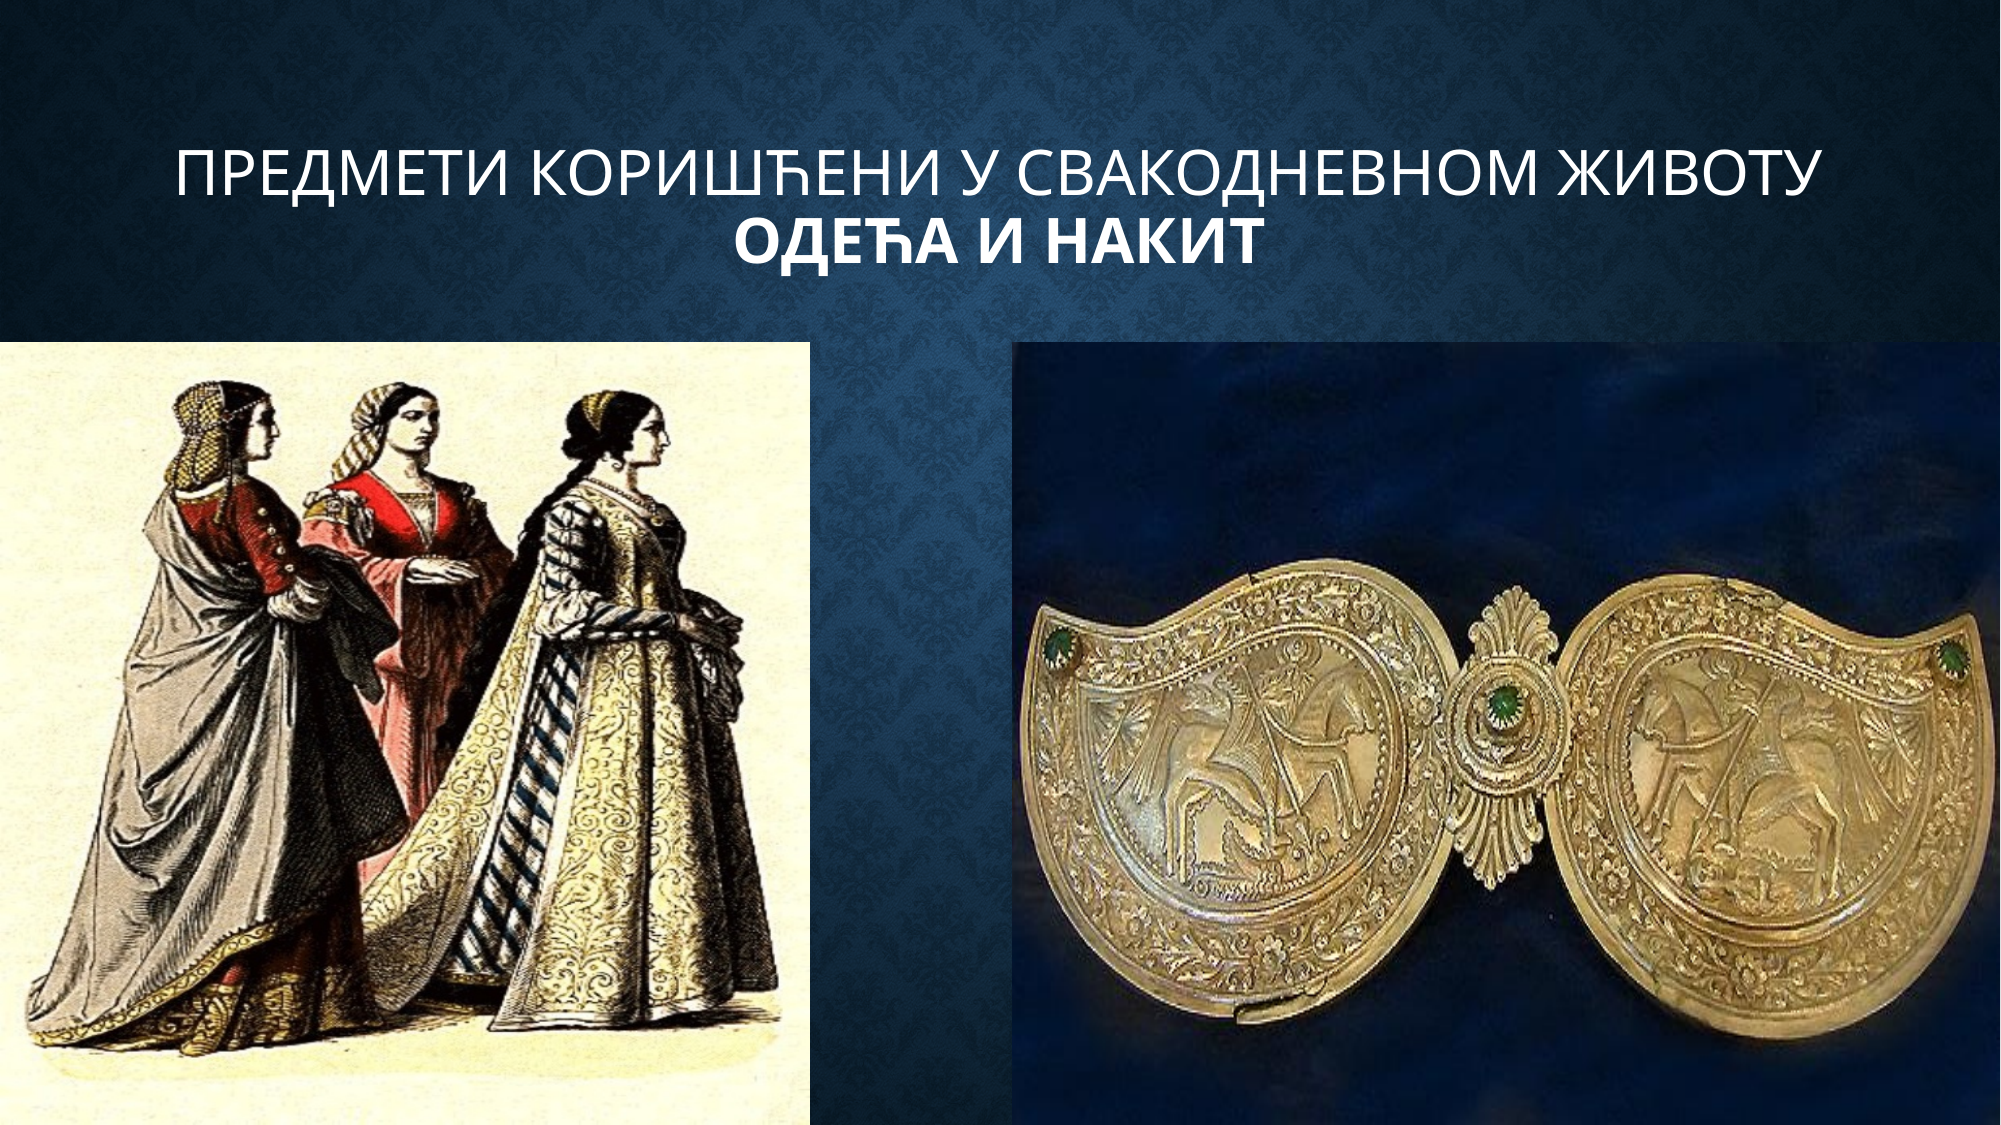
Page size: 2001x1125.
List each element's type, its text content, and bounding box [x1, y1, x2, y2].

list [1012, 341, 2000, 1125]
title ПРЕДМЕТИ КОРИШЋЕНИ У СВАКОДНЕВНОМ ЖИВОТУ одећа И накит [149, 99, 1849, 318]
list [0, 341, 810, 1125]
